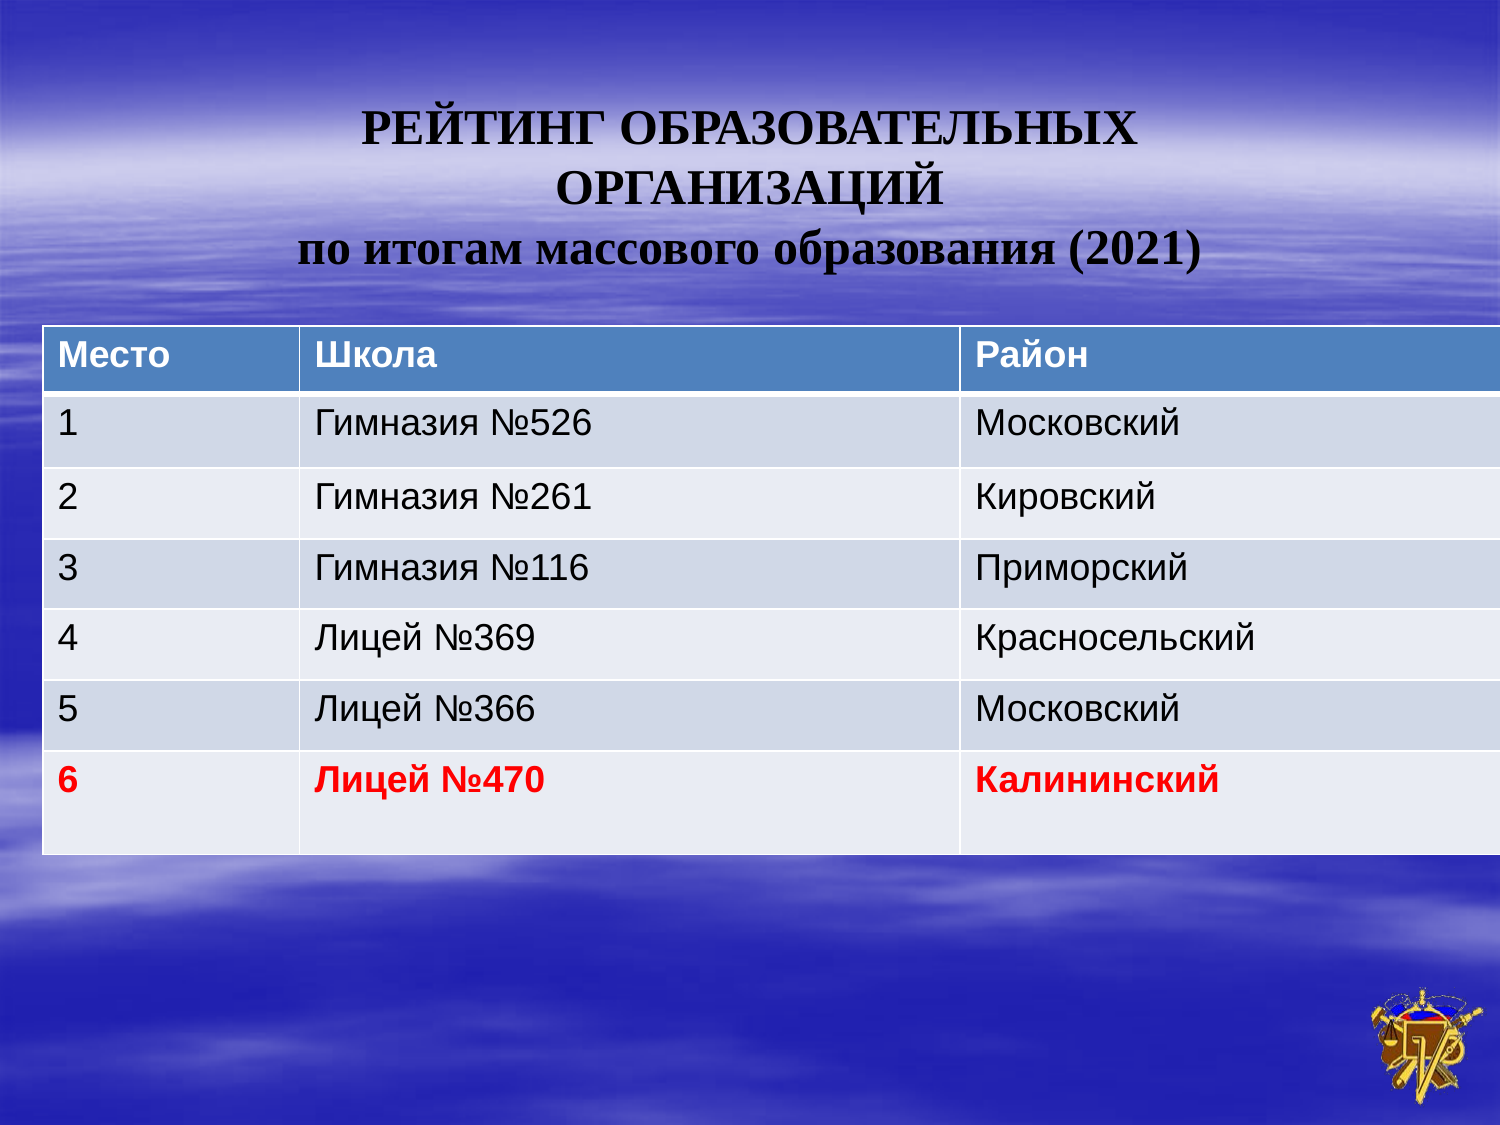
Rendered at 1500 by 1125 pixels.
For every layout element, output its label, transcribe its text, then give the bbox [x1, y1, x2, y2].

table_cell Красносельский [961, 610, 1500, 679]
table_cell Лицей №369 [300, 610, 959, 679]
title РЕЙТИНГ ОБРАЗОВАТЕЛЬНЫХ ОРГАНИЗАЦИЙ по итогам массового образования (2021) [163, 30, 1337, 325]
table_cell 1 [44, 397, 299, 467]
table_cell 4 [44, 610, 299, 679]
table_header Район [961, 327, 1500, 391]
table_cell Лицей №470 [300, 752, 959, 854]
picture [0, 0, 1500, 1125]
table_cell 6 [44, 752, 299, 854]
table_cell Кировский [961, 469, 1500, 538]
table_cell Гимназия №116 [300, 540, 959, 608]
table_cell 5 [44, 681, 299, 750]
table_cell Московский [961, 397, 1500, 467]
table_header Школа [300, 327, 959, 391]
table_header Место [44, 327, 299, 391]
table_cell 2 [44, 469, 299, 538]
table_cell Лицей №366 [300, 681, 959, 750]
table_cell Гимназия №261 [300, 469, 959, 538]
table_cell Приморский [961, 540, 1500, 608]
table_cell 3 [44, 540, 299, 608]
table_cell Гимназия №526 [300, 397, 959, 467]
table_cell Калининский [961, 752, 1500, 854]
table_cell Московский [961, 681, 1500, 750]
